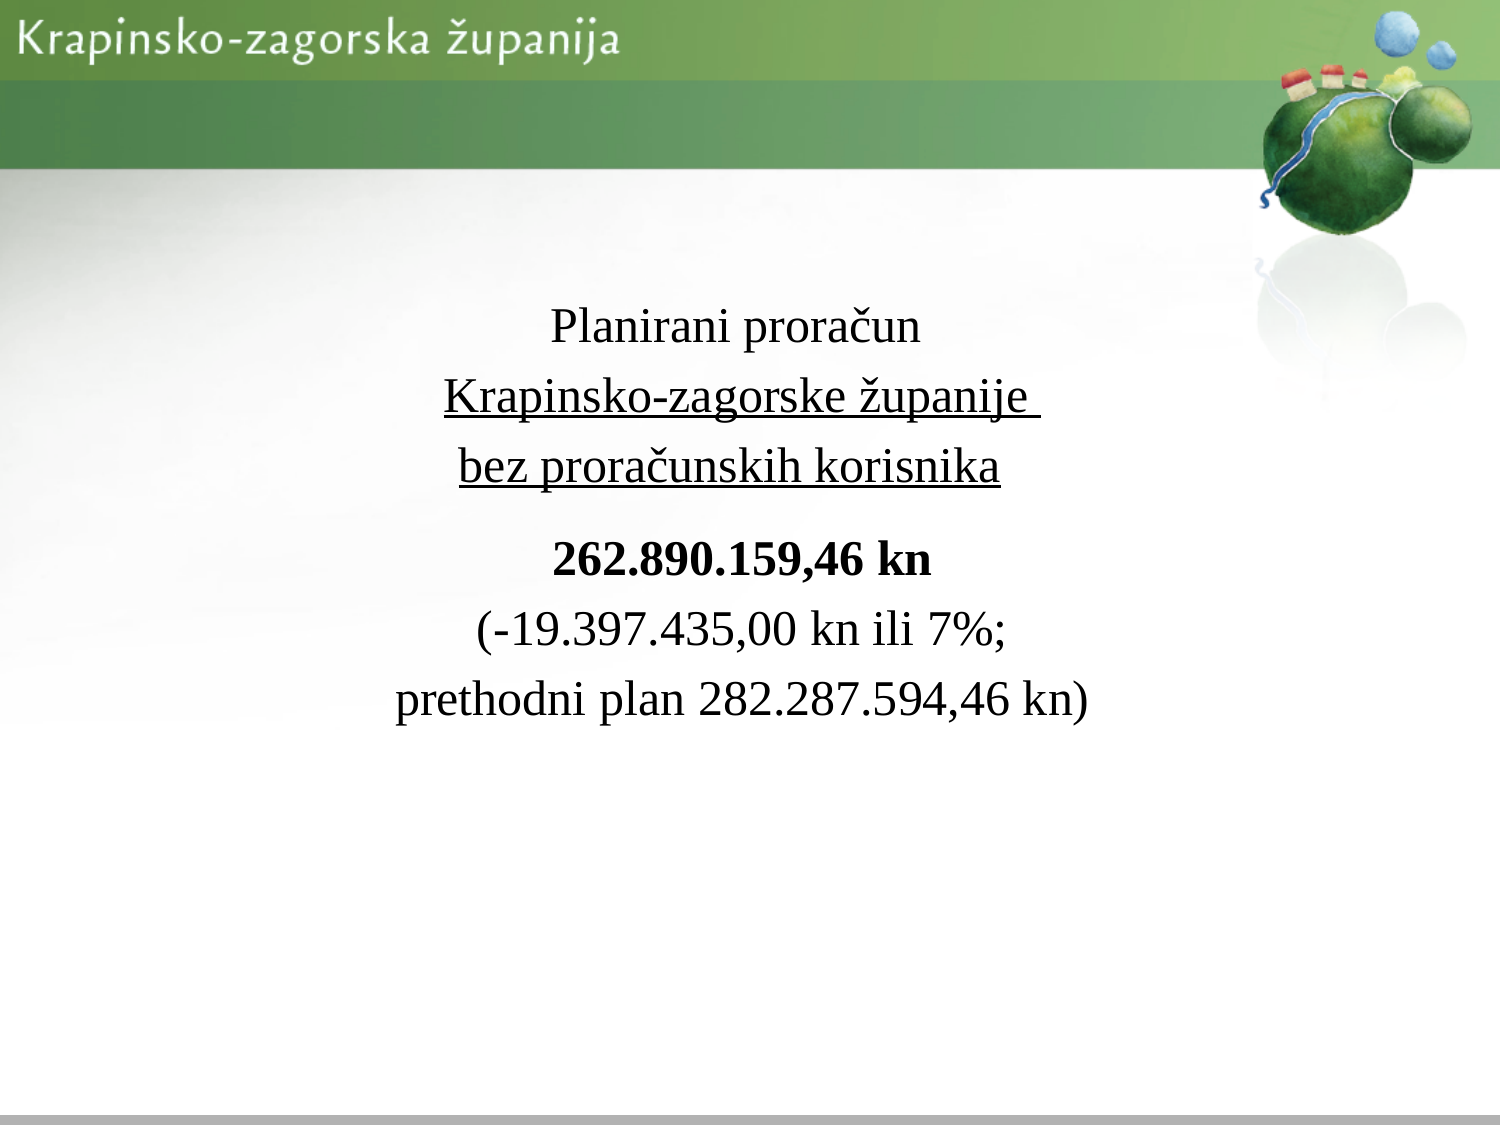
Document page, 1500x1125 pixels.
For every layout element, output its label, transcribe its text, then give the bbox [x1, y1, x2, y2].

picture [0, 0, 1500, 1115]
list Planirani proračun Krapinsko-zagorske županije bez proračunskih korisnika 262.890.159,46 kn (-19.397.435,00 kn ili 7%; prethodni plan 282.287.594,46 kn) [29, 184, 1456, 1019]
